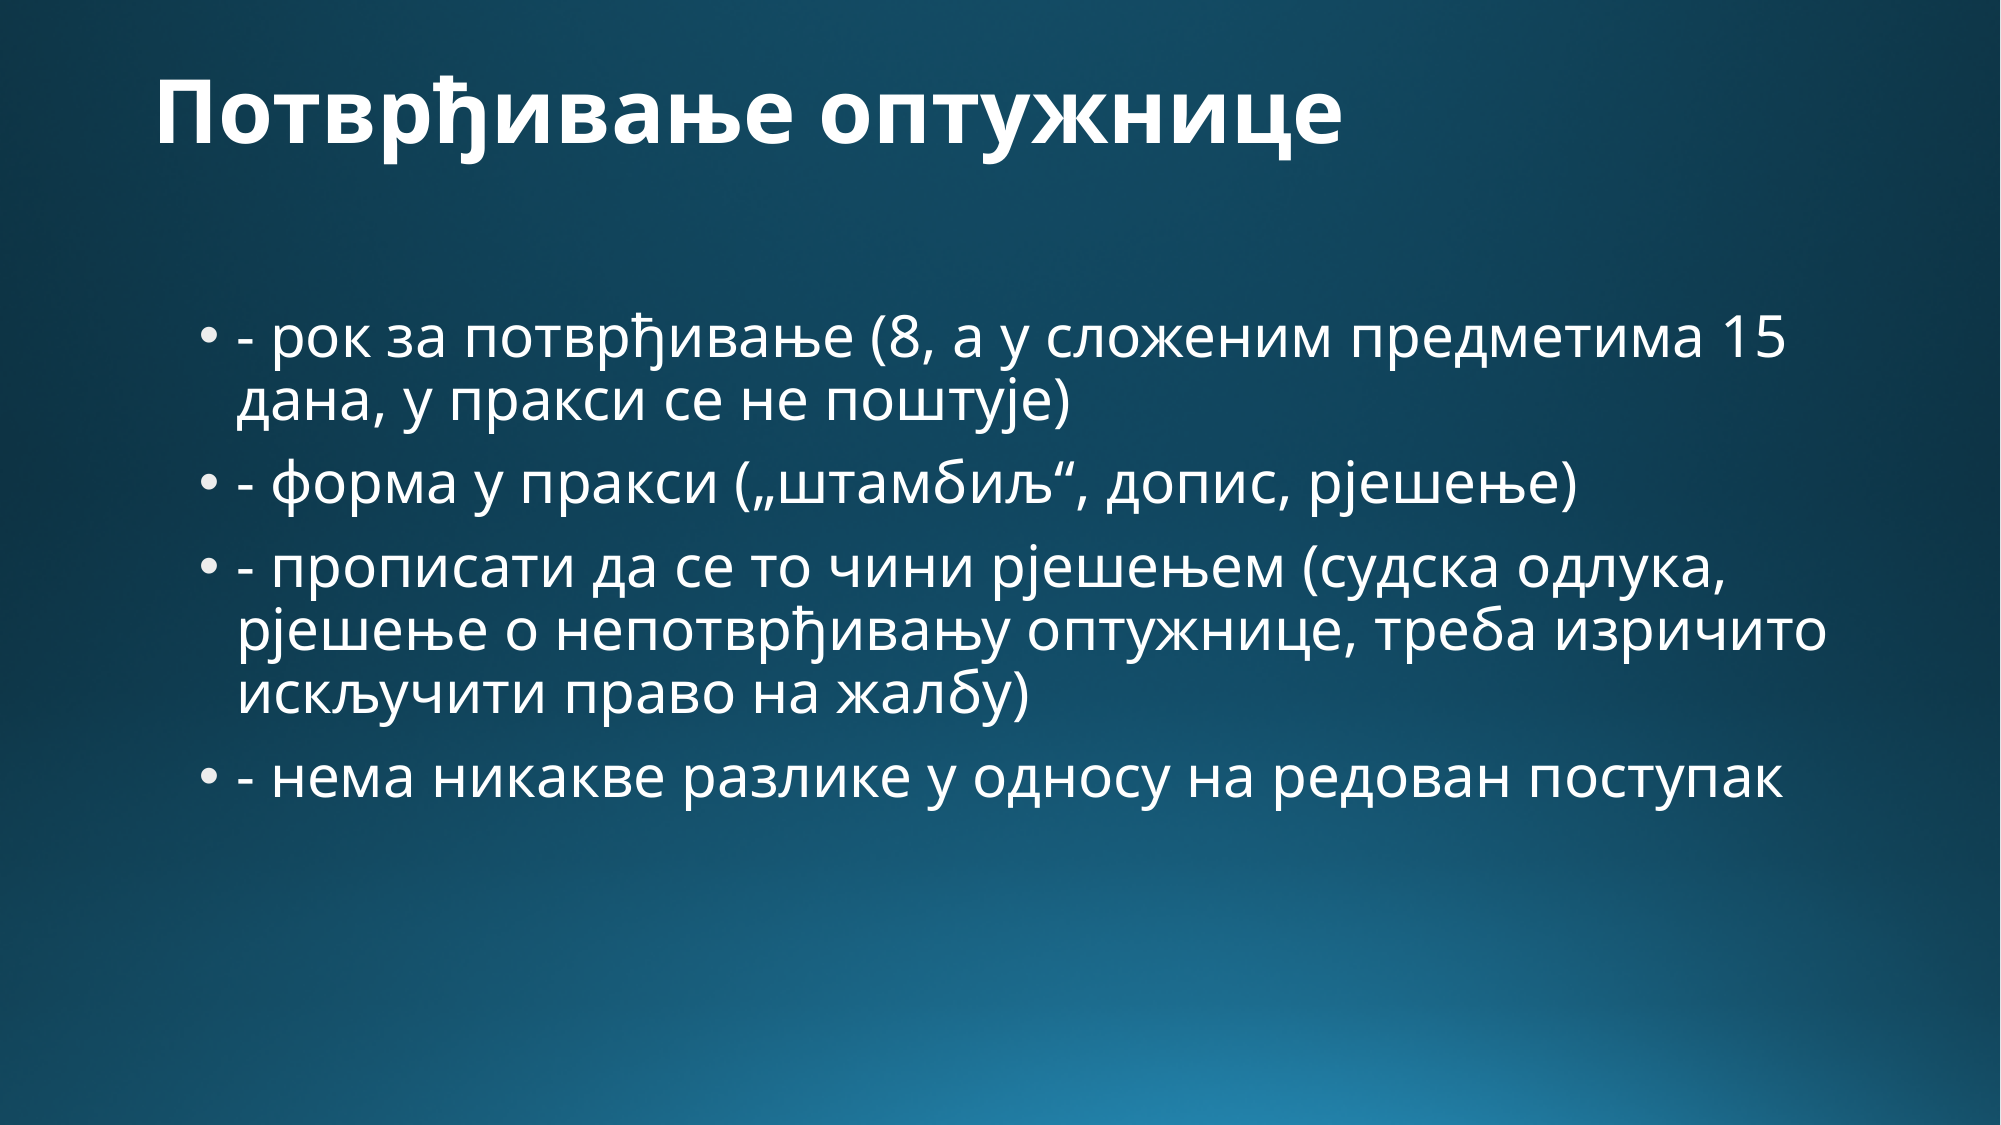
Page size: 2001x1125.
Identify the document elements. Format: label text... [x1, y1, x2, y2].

list - рок за потврђивање (8, а у сложеним предметима 15 дана, у пракси се не поштује) - форма у пракси („штамбиљ“, допис, рјешење) - прописати да се то чини рјешењем (судска одлука, рјешење о непотврђивању оптужнице, треба изричито искључити право на жалбу) - нема никакве разлике у односу на редован поступак [183, 299, 1863, 1014]
title Потврђивање оптужнице [137, 59, 1863, 278]
picture [0, 0, 2001, 1125]
